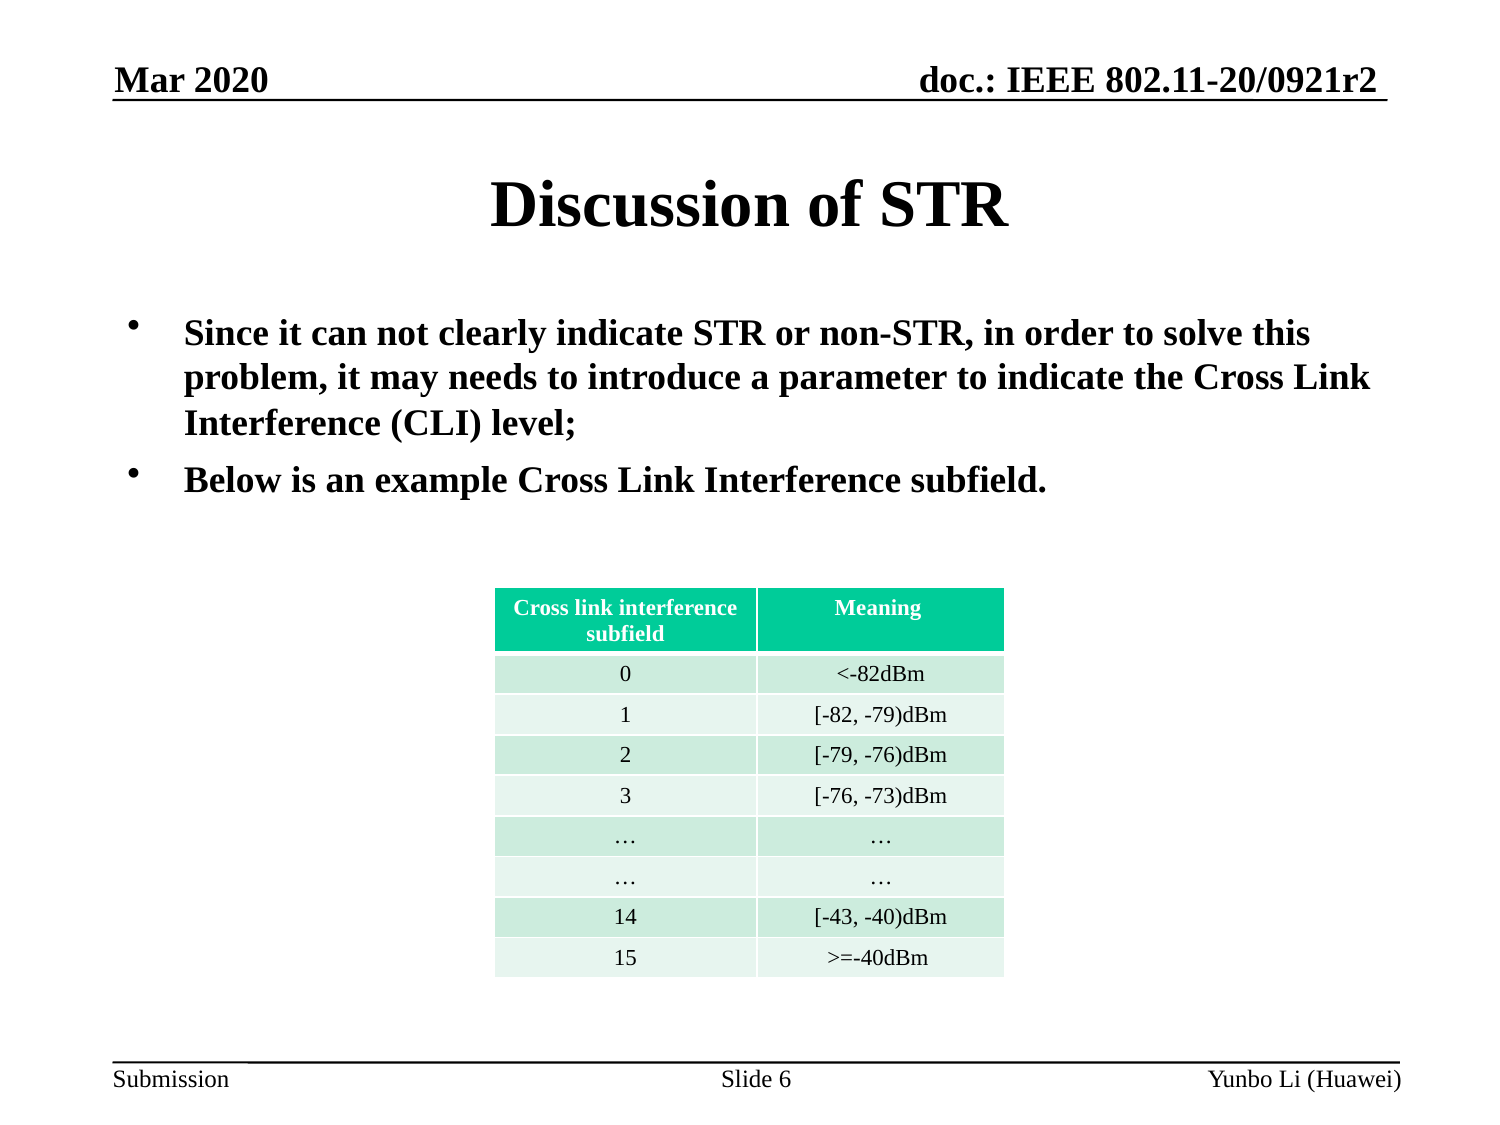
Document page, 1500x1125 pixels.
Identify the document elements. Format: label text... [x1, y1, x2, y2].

footer Yunbo Li (Huawei) [1204, 1061, 1402, 1093]
table_cell 14 [495, 898, 756, 937]
list Since it can not clearly indicate STR or non-STR, in order to solve this problem, it may needs to introduce a parameter to indicate the Cross Link Interference (CLI) level; Below is an example Cross Link Interference subfield. [112, 299, 1388, 1063]
table_cell 1 [495, 695, 756, 734]
table_cell >=-40dBm [758, 938, 1004, 977]
table_cell 0 [495, 656, 756, 693]
table_cell [-79, -76)dBm [758, 736, 1004, 774]
table_cell [-82, -79)dBm [758, 695, 1004, 734]
table_cell 2 [495, 736, 756, 774]
table_cell … [495, 817, 756, 856]
table_cell 15 [495, 938, 756, 977]
table_header Meaning [758, 588, 1004, 651]
table_cell 3 [495, 776, 756, 815]
table_cell [-76, -73)dBm [758, 776, 1004, 815]
title Discussion of STR [112, 112, 1388, 288]
table_cell … [758, 817, 1004, 856]
table_cell … [758, 857, 1004, 896]
table_cell … [495, 857, 756, 896]
table_cell [-43, -40)dBm [758, 898, 1004, 937]
table_header Cross link interference subfield [495, 588, 756, 651]
table_cell <-82dBm [758, 656, 1004, 693]
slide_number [114, 54, 271, 101]
slide_number Slide 6 [712, 1061, 800, 1093]
